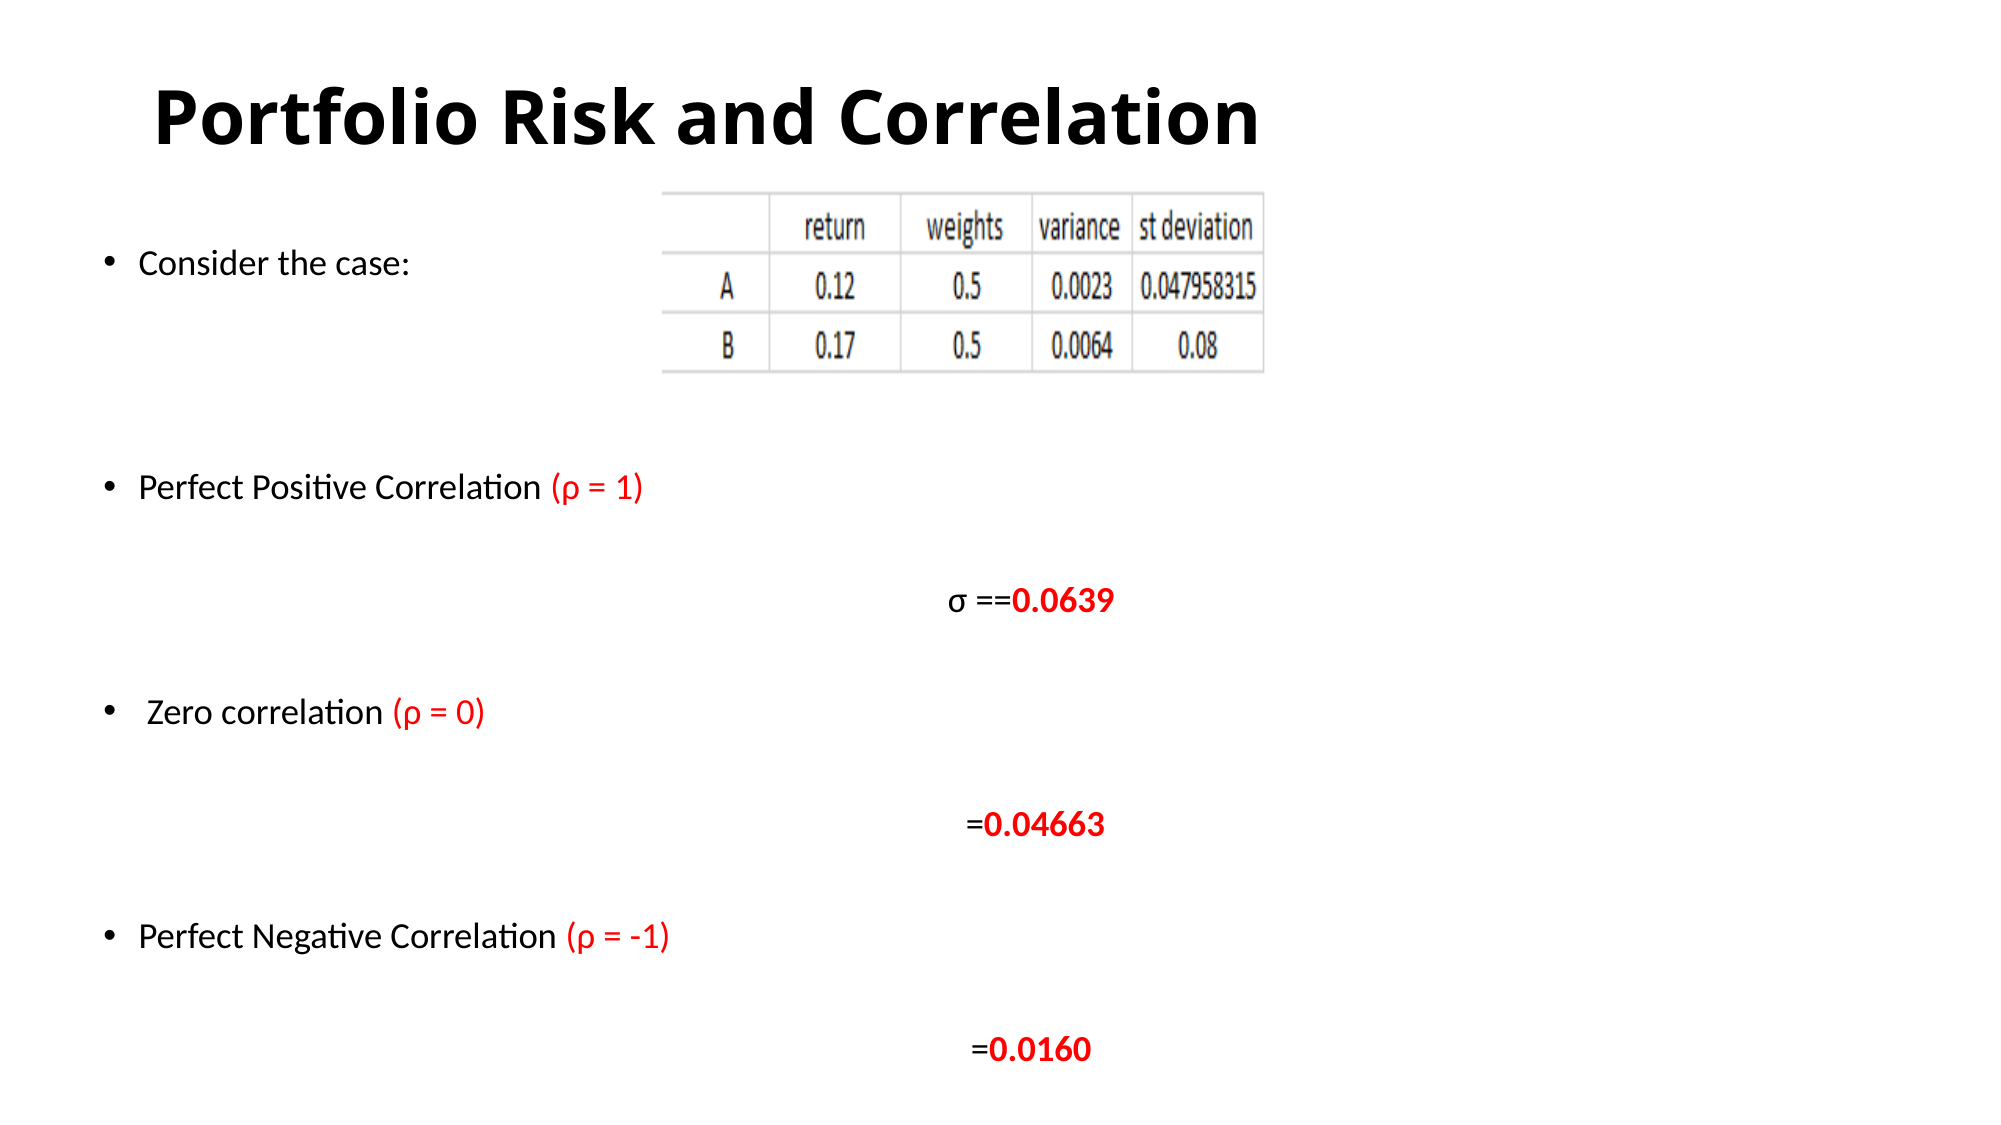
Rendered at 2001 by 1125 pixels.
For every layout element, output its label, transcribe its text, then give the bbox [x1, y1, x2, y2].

title Portfolio Risk and Correlation [137, 59, 1863, 182]
picture [661, 181, 1274, 382]
